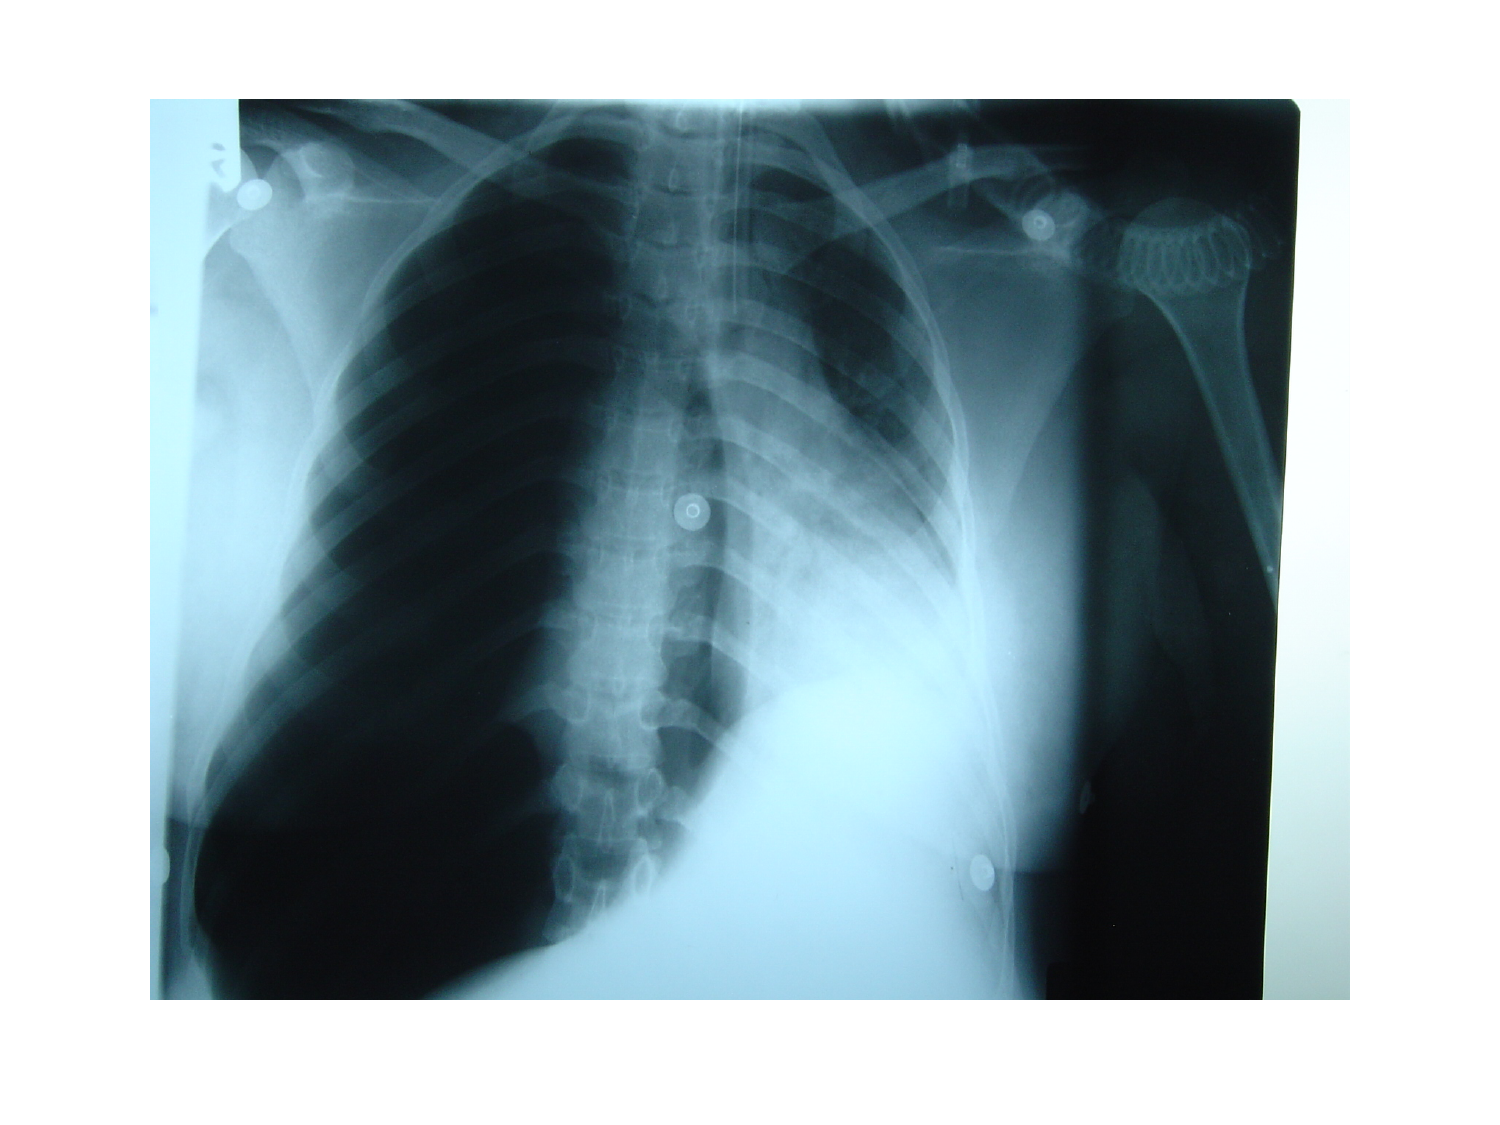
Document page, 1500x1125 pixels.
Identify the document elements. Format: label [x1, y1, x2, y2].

list [149, 99, 1351, 1001]
